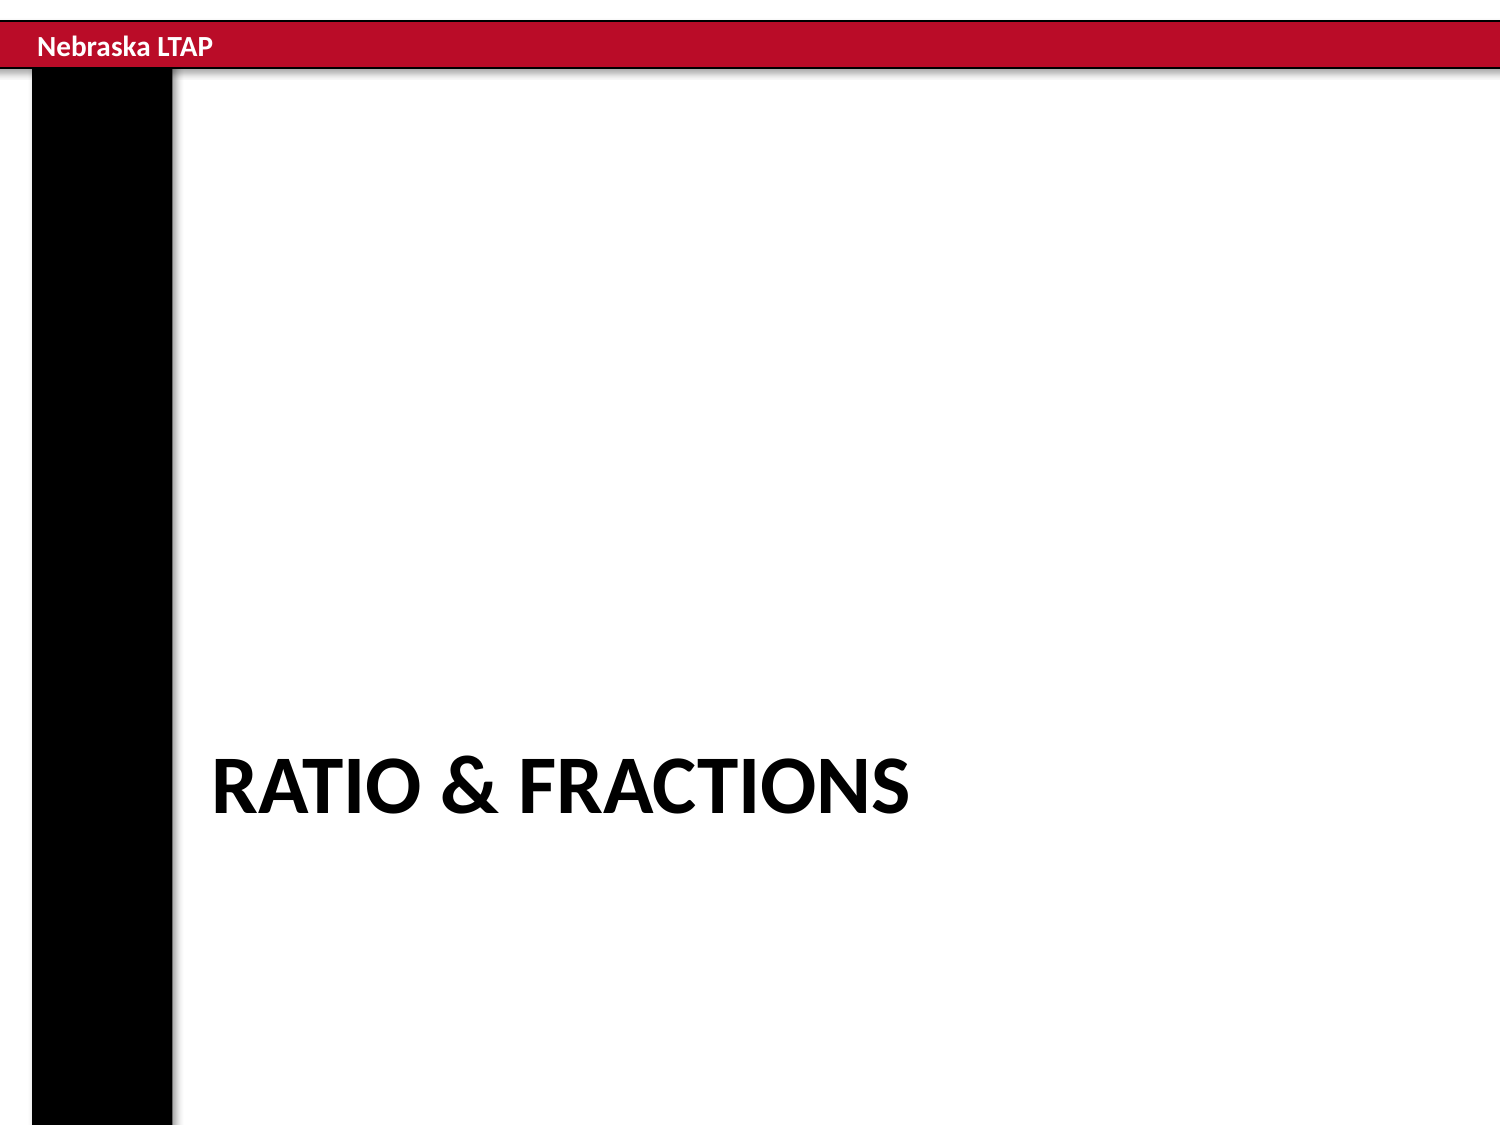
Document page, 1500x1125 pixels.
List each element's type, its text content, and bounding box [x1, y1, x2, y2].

title Ratio & Fractions [196, 722, 1394, 947]
